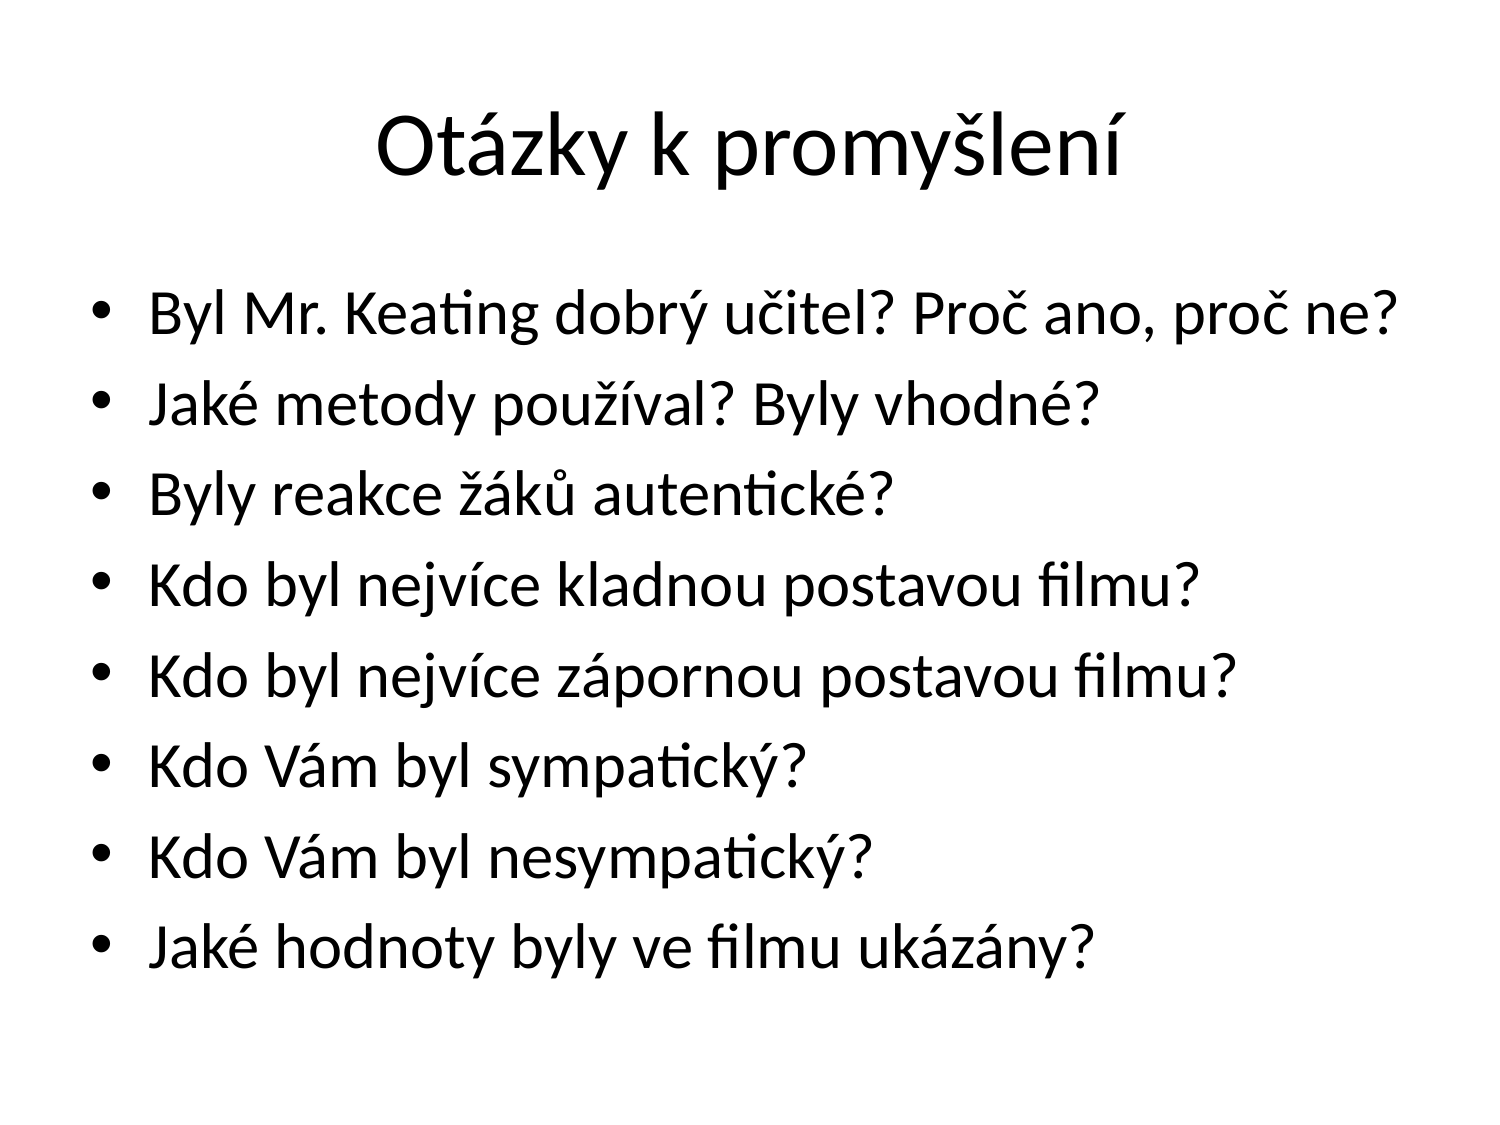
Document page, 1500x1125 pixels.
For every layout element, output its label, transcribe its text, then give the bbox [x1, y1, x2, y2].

title Otázky k promyšlení [75, 45, 1425, 233]
list Byl Mr. Keating dobrý učitel? Proč ano, proč ne? Jaké metody používal? Byly vhodné? Byly reakce žáků autentické? Kdo byl nejvíce kladnou postavou filmu? Kdo byl nejvíce zápornou postavou filmu? Kdo Vám byl sympatický? Kdo Vám byl nesympatický? Jaké hodnoty byly ve filmu ukázány? [75, 262, 1425, 1005]
